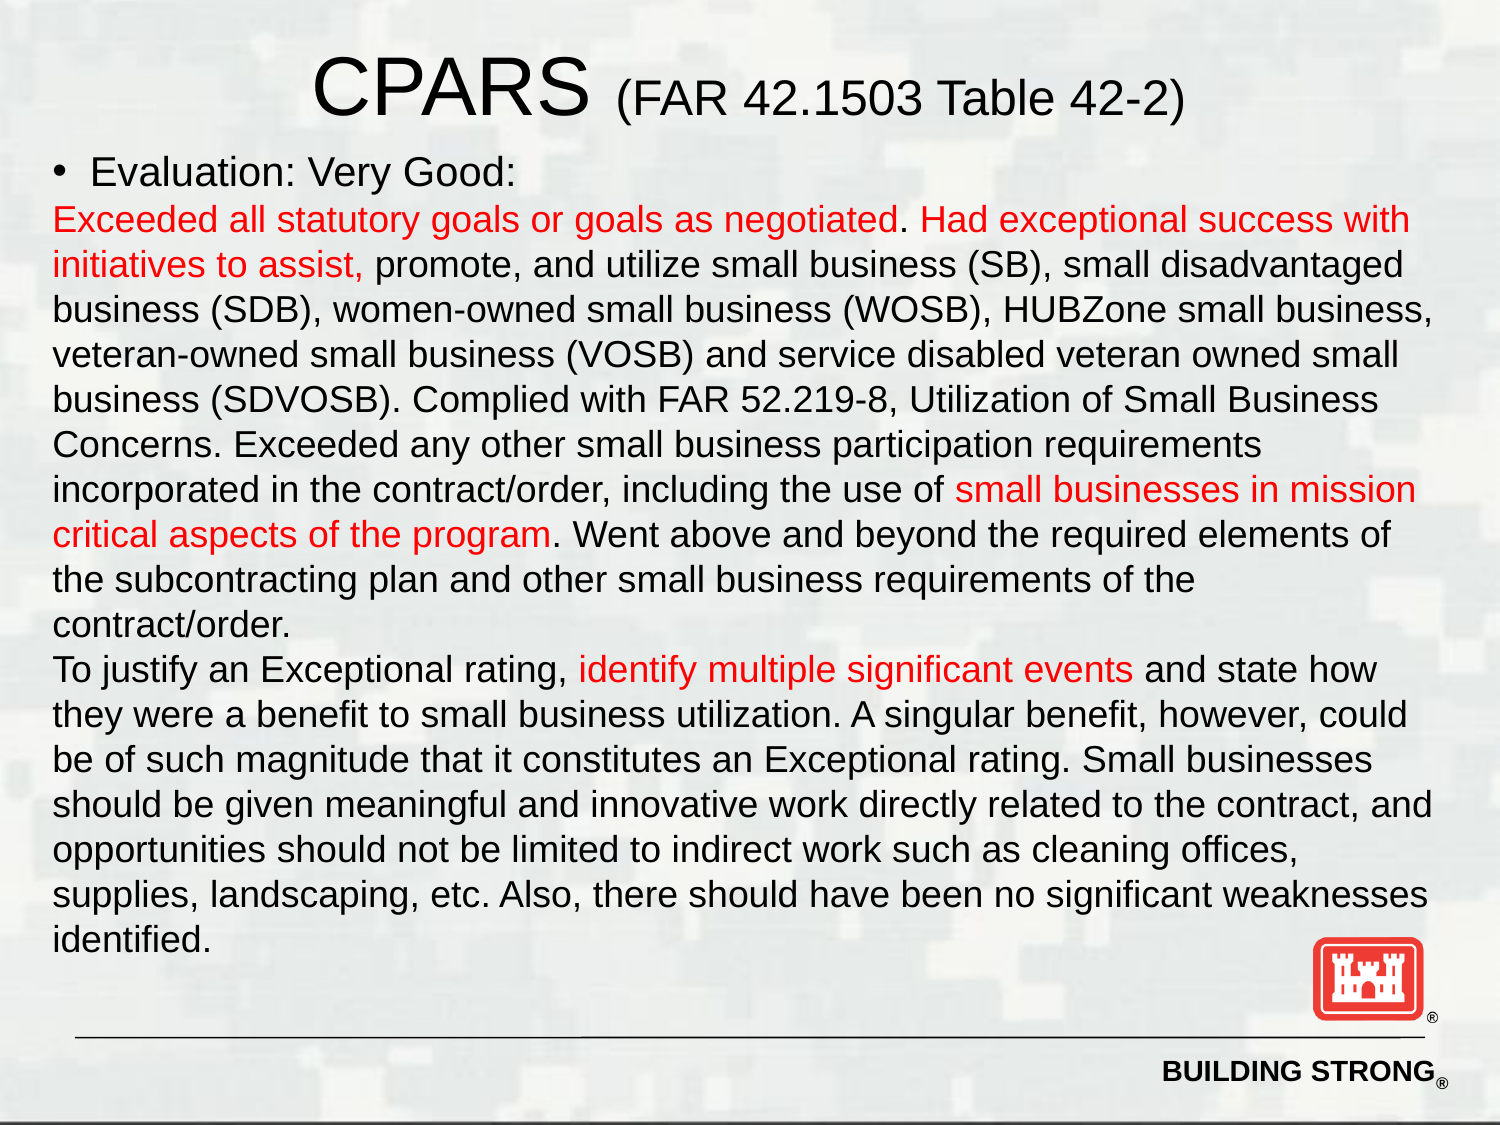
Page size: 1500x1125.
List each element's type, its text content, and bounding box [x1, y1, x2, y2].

text_box CPARS (FAR 42.1503 Table 42-2) [162, 24, 1350, 300]
text_box Evaluation: Very Good: Exceeded all statutory goals or goals as negotiated. Had exceptional success with initiatives to assist, promote, and utilize small business (SB), small disadvantaged business (SDB), women-owned small business (WOSB), HUBZone small business, veteran-owned small business (VOSB) and service disabled veteran owned small business (SDVOSB). Complied with FAR 52.219-8, Utilization of Small Business Concerns. Exceeded any other small business participation requirements incorporated in the contract/order, including the use of small businesses in mission critical aspects of the program. Went above and beyond the required elements of the subcontracting plan and other small business requirements of the contract/order. To justify an Exceptional rating, identify multiple significant events and state how they were a benefit to small business utilization. A singular benefit, however, could be of such magnitude that it constitutes an Exceptional rating. Small businesses should be given meaningful and innovative work directly related to the contract, and opportunities should not be limited to indirect work such as cleaning offices, supplies, landscaping, etc. Also, there should have been no significant weaknesses identified. [37, 137, 1450, 1125]
text_box [549, 337, 913, 375]
picture [0, 0, 1500, 1125]
